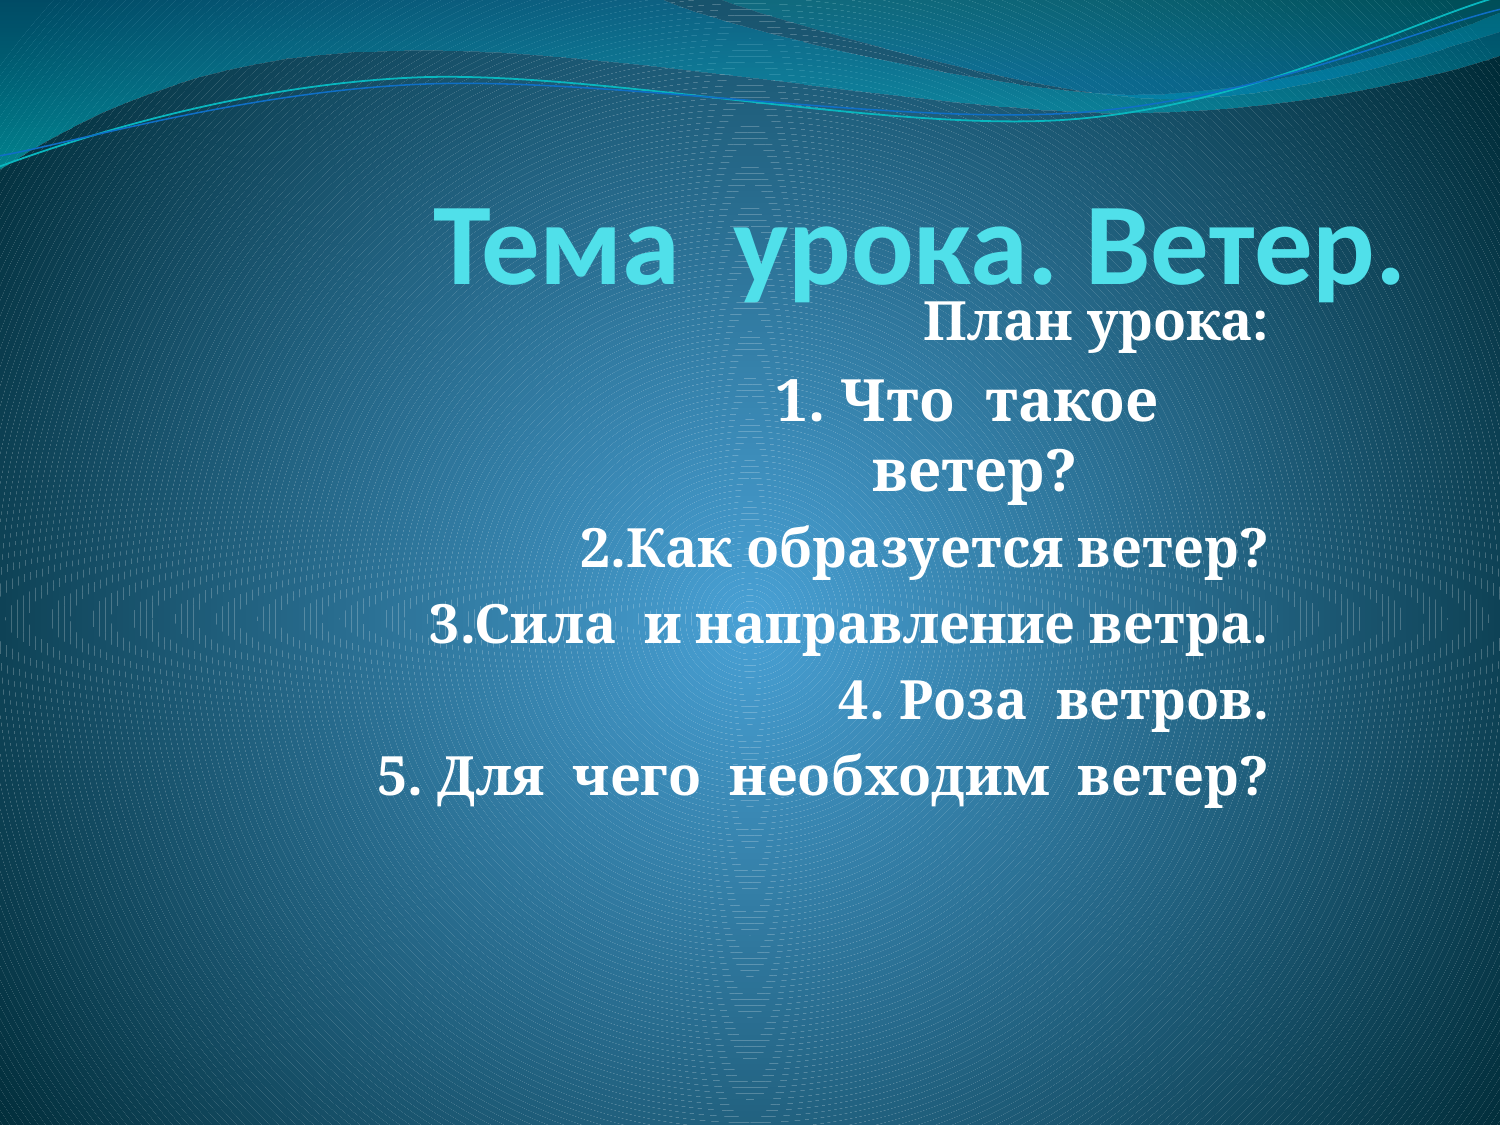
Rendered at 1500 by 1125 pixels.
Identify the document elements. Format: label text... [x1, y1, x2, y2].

subtitle План урока: 1. Что такое ветер? 2.Как образуется ветер? 3.Сила и направление ветра. 4. Роза ветров. 5. Для чего необходим ветер? [230, 278, 1281, 1024]
title Тема урока. Ветер. [135, 66, 1411, 308]
